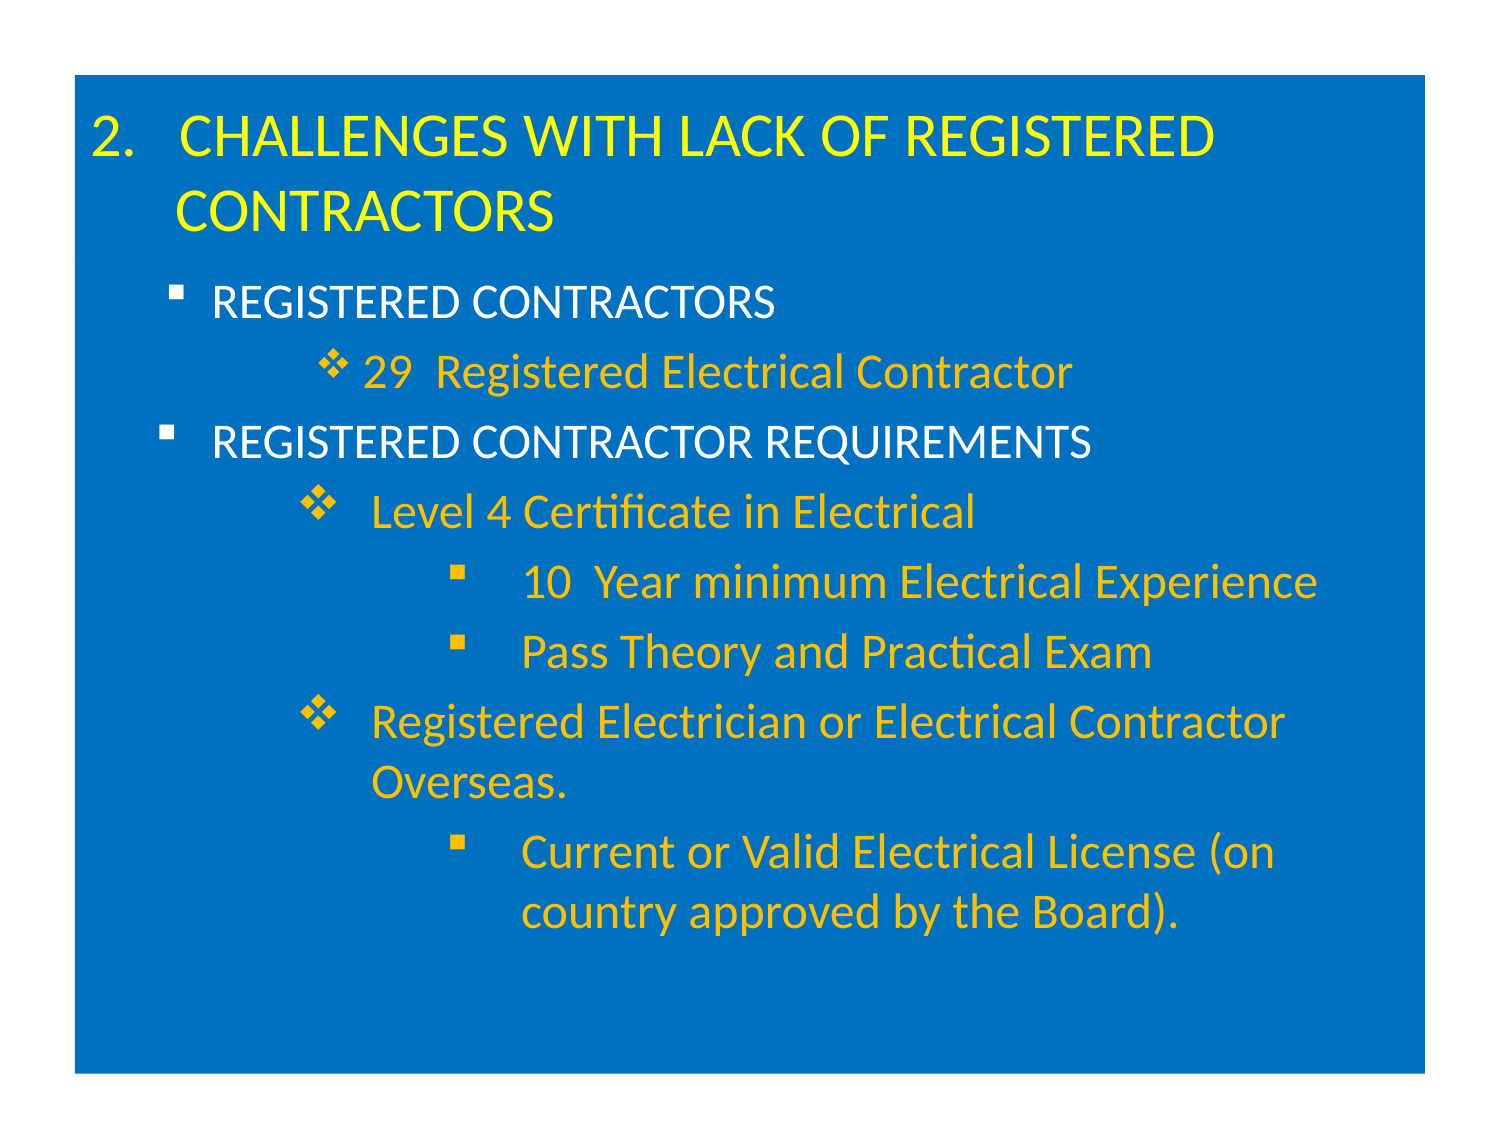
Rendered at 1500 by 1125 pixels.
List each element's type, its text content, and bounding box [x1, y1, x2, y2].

text_box REGISTERED CONTRACTORS 29 Registered Electrical Contractor REGISTERED CONTRACTOR REQUIREMENTS Level 4 Certificate in Electrical 10 Year minimum Electrical Experience Pass Theory and Practical Exam Registered Electrician or Electrical Contractor Overseas. Current or Valid Electrical License (on country approved by the Board). [74, 261, 1425, 1074]
text_box 2. CHALLENGES WITH LACK OF REGISTERED CONTRACTORS [74, 75, 1425, 261]
